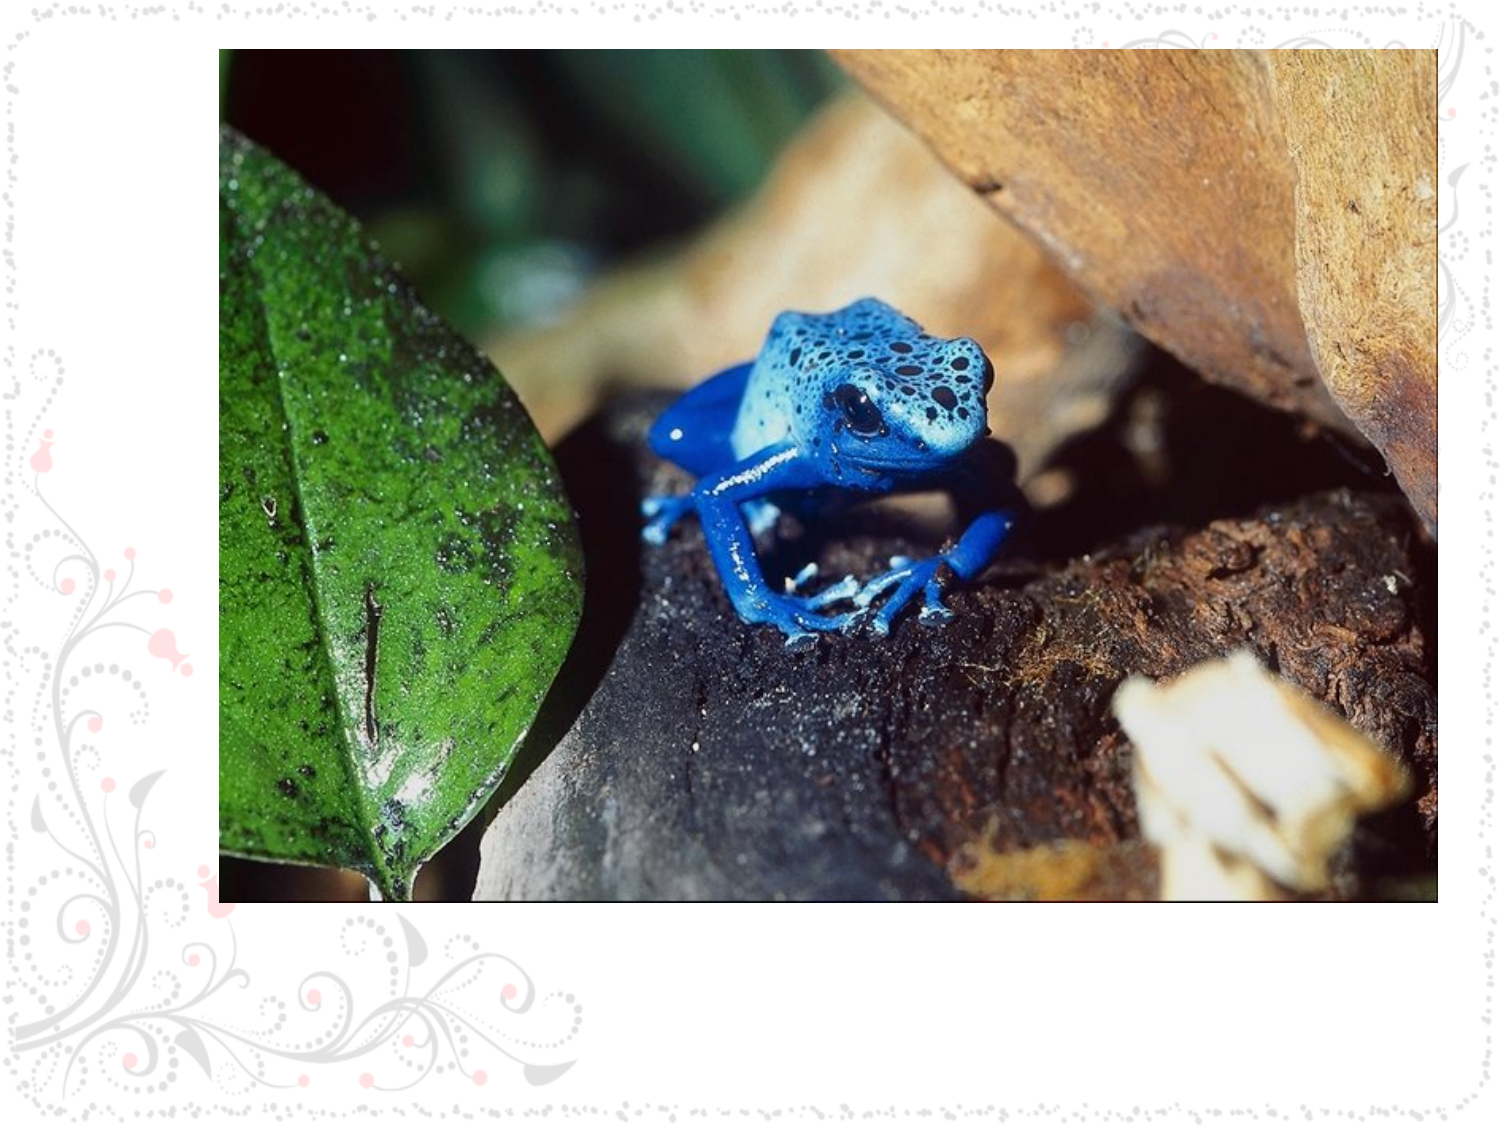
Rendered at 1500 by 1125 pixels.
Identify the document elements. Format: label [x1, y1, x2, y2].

picture [219, 49, 1438, 903]
